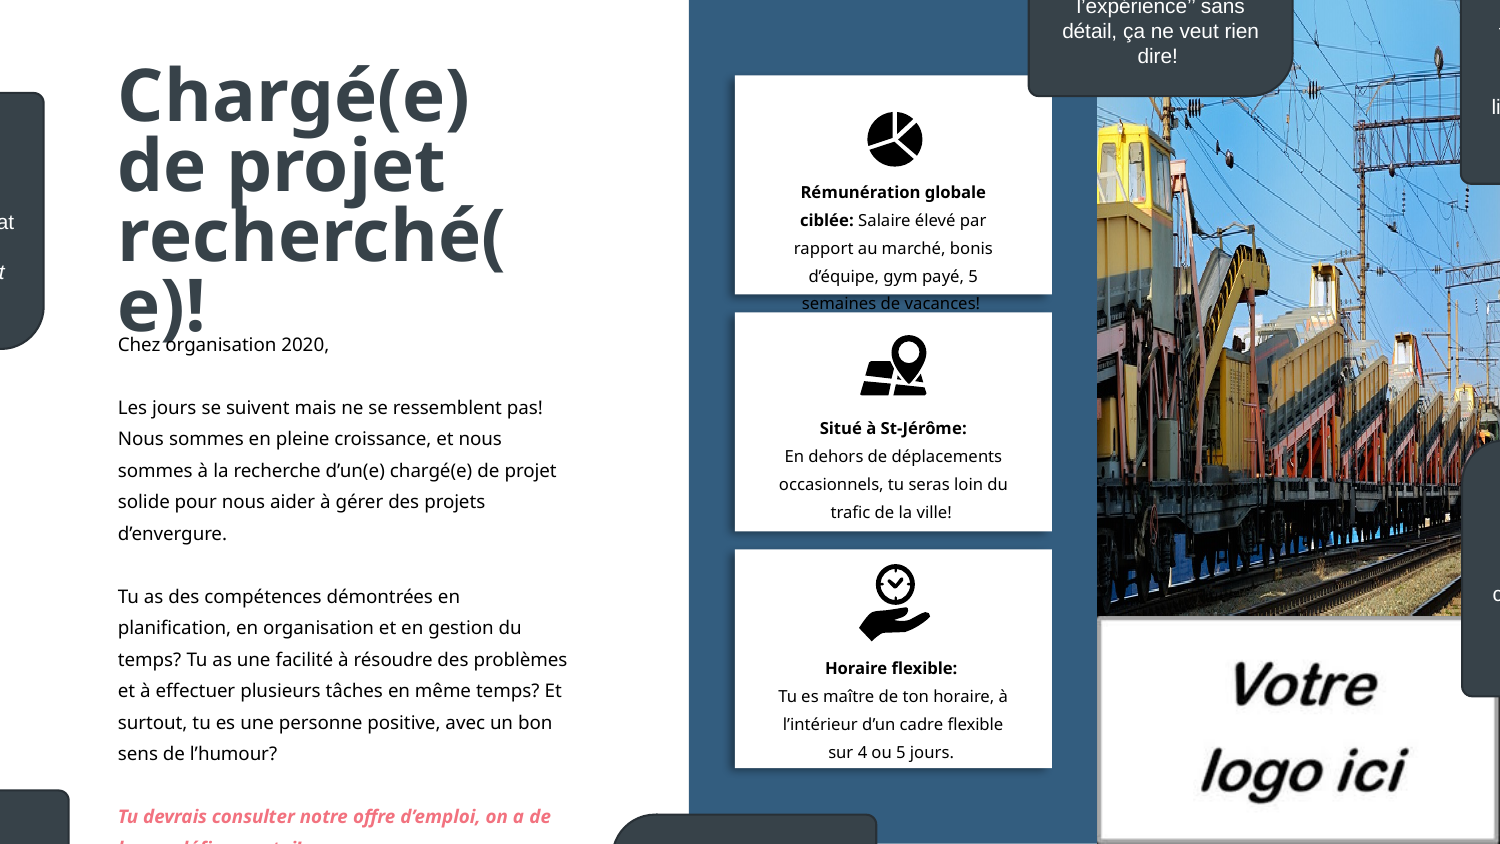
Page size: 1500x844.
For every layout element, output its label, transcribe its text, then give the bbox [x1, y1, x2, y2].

text_box [734, 74, 1053, 295]
text_box Astuce : faites ressortir des éléments qui vous distinguent vraiment des autres. ‘’Rémunération selon l’expérience’’ sans détail, ça ne veut rien dire! [1027, 0, 1097, 98]
text_box [734, 311, 1053, 532]
text_box [734, 548, 1053, 769]
text_box [859, 607, 931, 642]
text_box [867, 111, 893, 146]
text_box Chez organisation 2020, Les jours se suivent mais ne se ressemblent pas! Nous sommes en pleine croissance, et nous sommes à la recherche d’un(e) chargé(e) de projet solide pour nous aider à gérer des projets d’envergure. Tu as des compétences démontrées en planification, en organisation et en gestion du temps? Tu as une facilité à résoudre des problèmes et à effectuer plusieurs tâches en même temps? Et surtout, tu es une personne positive, avec un bon sens de l’humour? Tu devrais consulter notre offre d’emploi, on a de beaux défis pour toi! [106, 318, 581, 844]
text_box [869, 141, 914, 167]
text_box [875, 564, 915, 605]
text_box Astuce : changez les pictogrammes en consultant la banque offerte par PowerPoint (Insérer/Icônes). [613, 813, 878, 844]
text_box [865, 335, 927, 384]
text_box Rémunération globale ciblée: Salaire élevé par rapport au marché, bonis d’équipe, gym payé, 5 semaines de vacances! [764, 168, 1023, 319]
text_box [897, 111, 914, 135]
text_box Situé à St-Jérôme: En dehors de déplacements occasionnels, tu seras loin du trafic de la ville! [764, 404, 1023, 528]
text_box [688, 0, 1097, 844]
text_box Astuce : mettez le lien vers la description d’emploi complète dans le texte de votre post pour alléger le visuel! [0, 789, 70, 844]
text_box Chargé(e) de projet recherché(e)! [106, 60, 547, 318]
picture [1097, 0, 1500, 844]
text_box [893, 384, 927, 396]
text_box [860, 381, 891, 396]
text_box Astuce : personnalisez le contenu, puis enregistrez le document sous format PDF. Vous pourrez l’ajouter à votre post sur les réseaux sociaux. [0, 91, 45, 350]
text_box [898, 122, 923, 156]
text_box Horaire flexible: Tu es maître de ton horaire, à l’intérieur d’un cadre flexible sur 4 ou 5 jours. [764, 644, 1023, 768]
